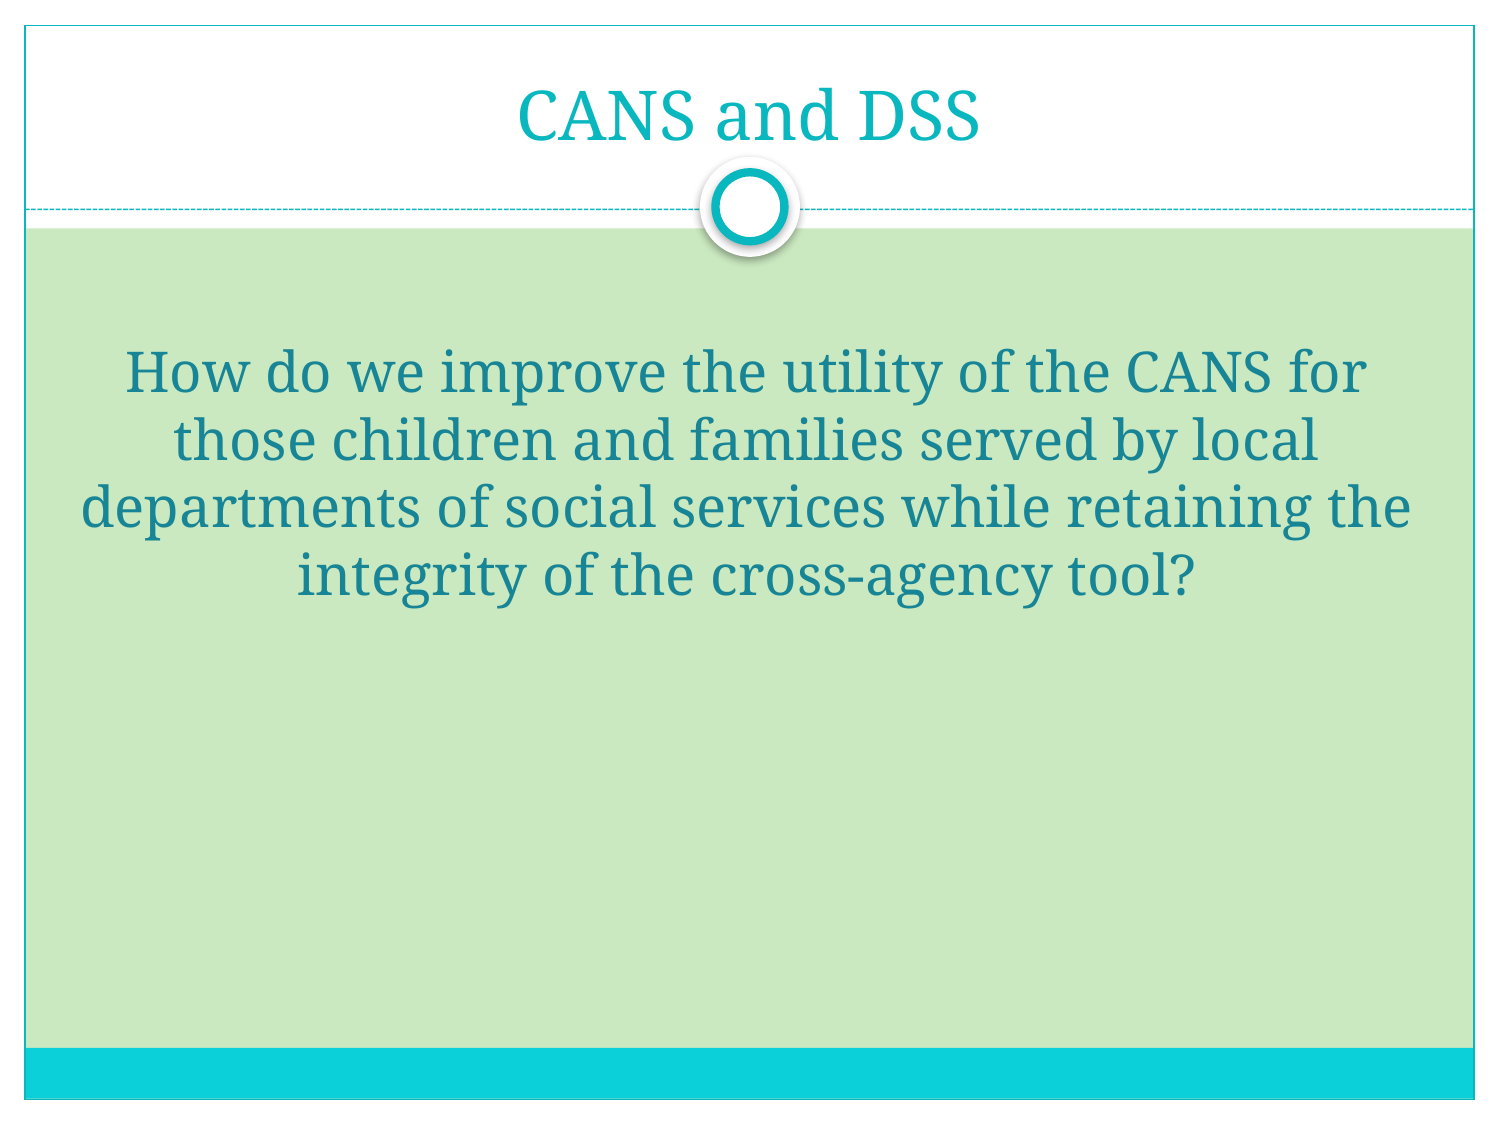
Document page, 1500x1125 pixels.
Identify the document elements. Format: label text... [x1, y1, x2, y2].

title CANS and DSS [49, 37, 1450, 162]
list How do we improve the utility of the CANS for those children and families served by local departments of social services while retaining the integrity of the cross-agency tool? [49, 250, 1445, 1001]
